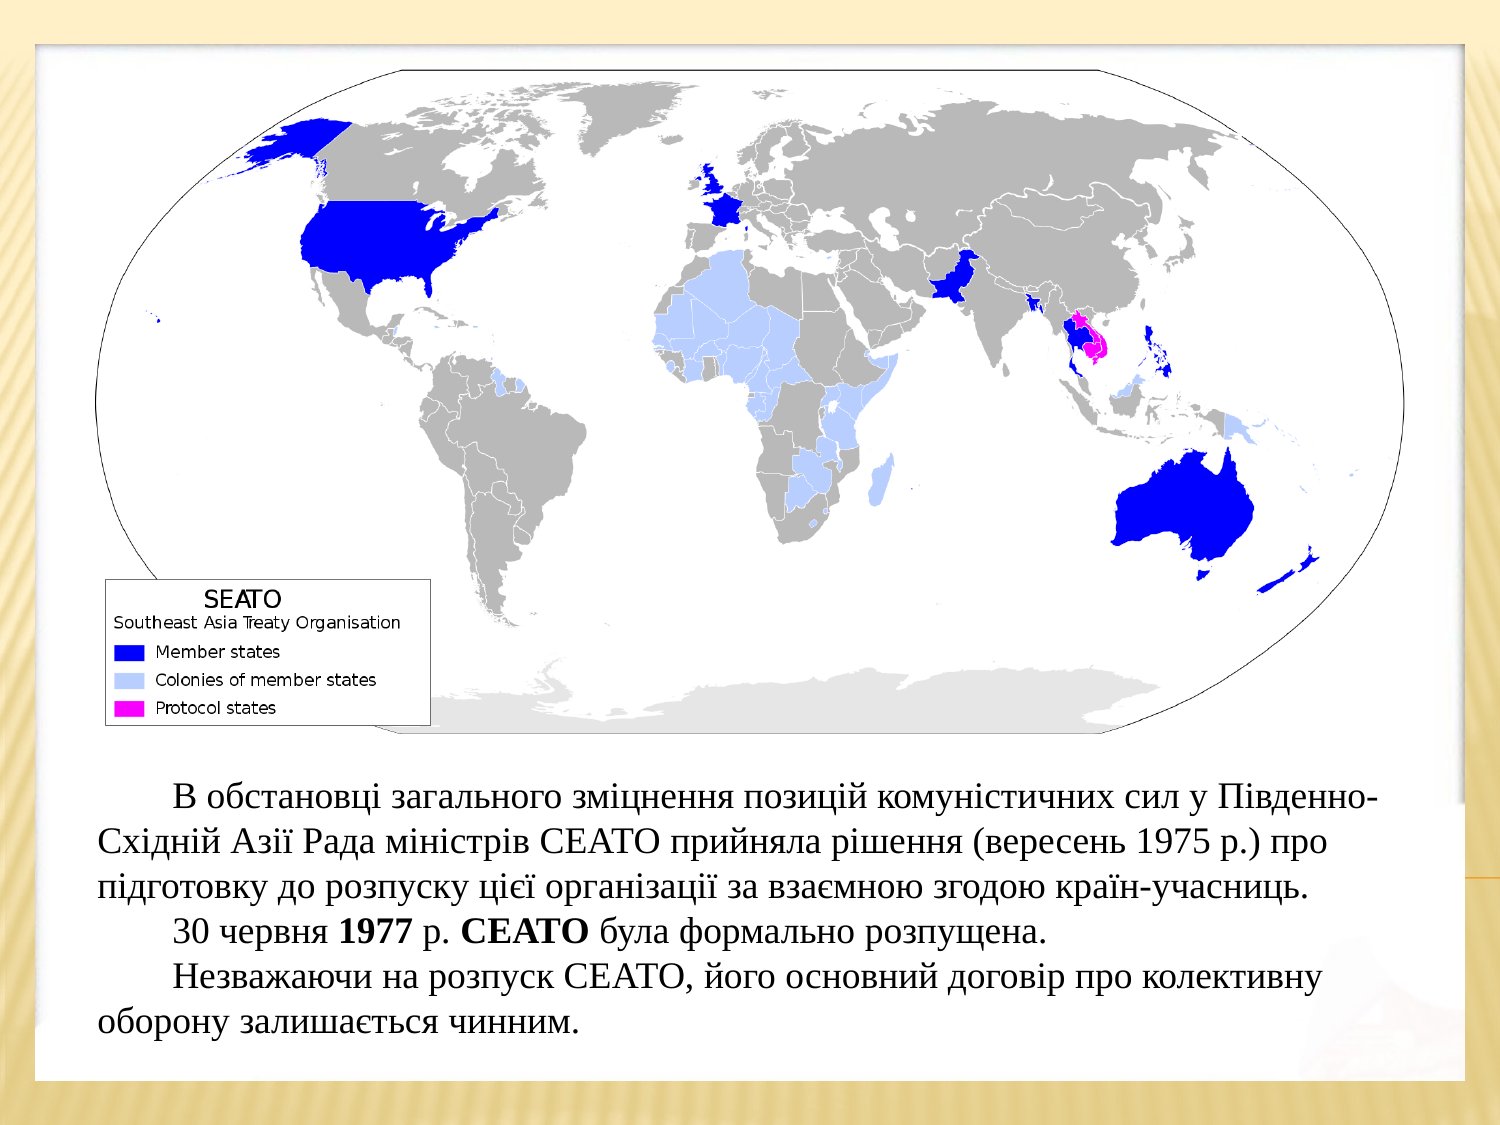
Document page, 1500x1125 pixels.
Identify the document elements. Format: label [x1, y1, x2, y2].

picture [34, 44, 1466, 1081]
